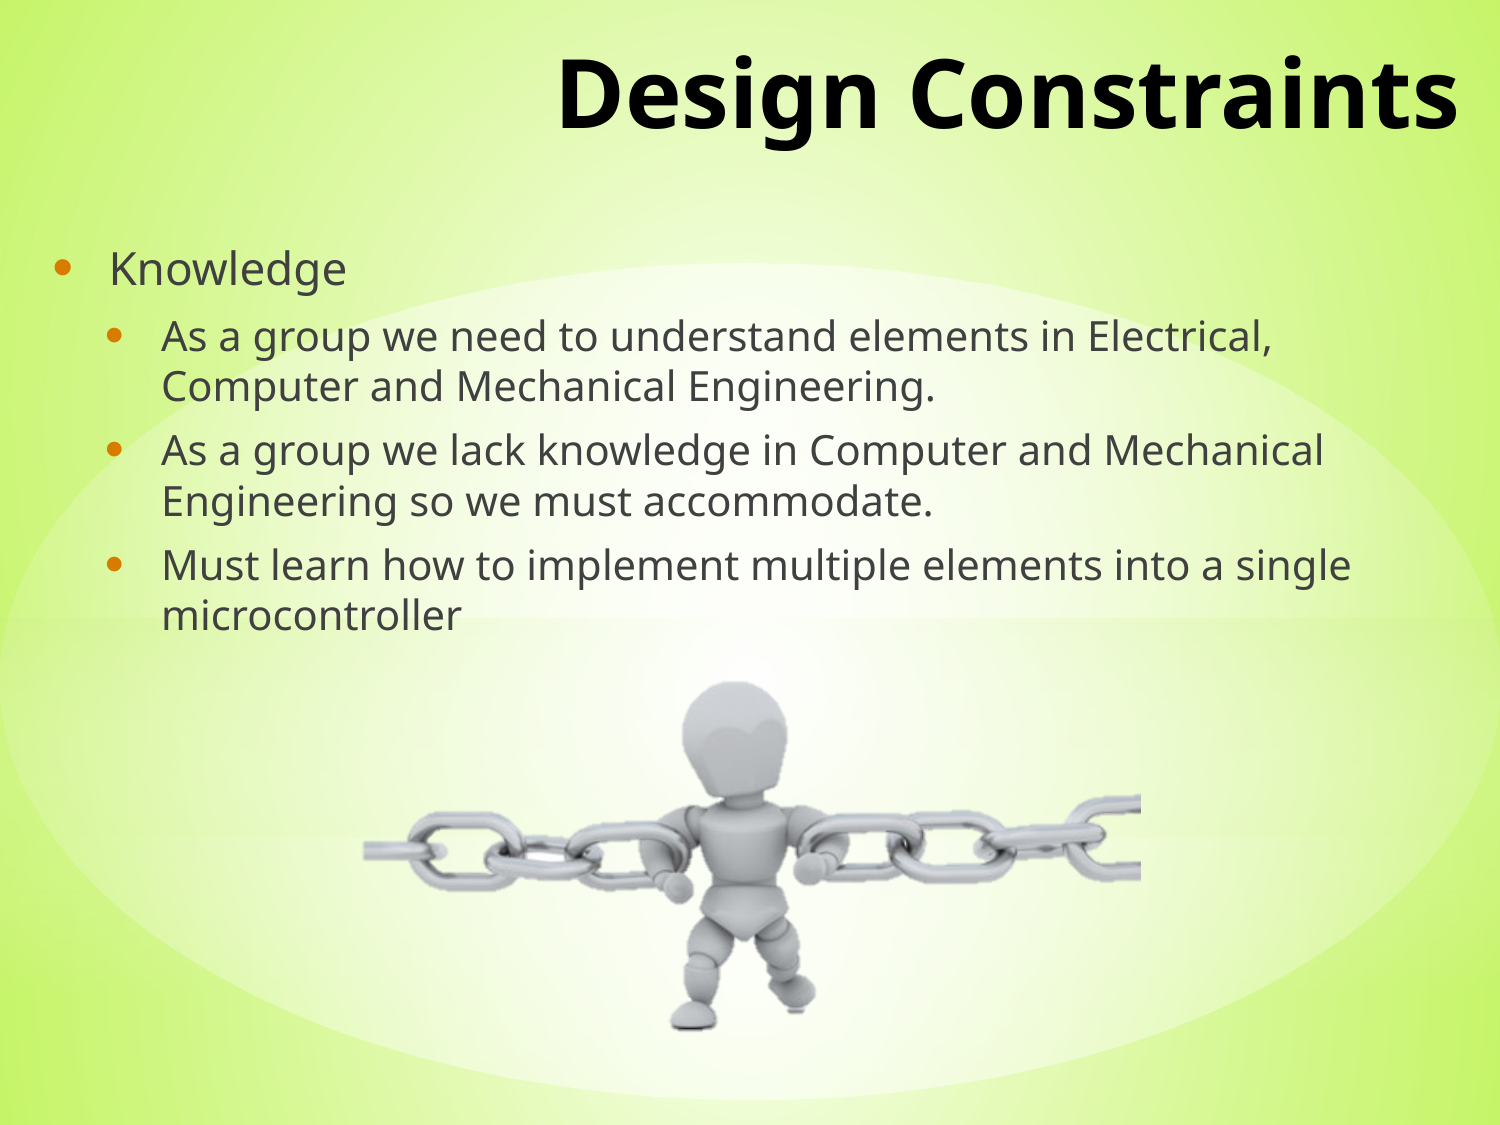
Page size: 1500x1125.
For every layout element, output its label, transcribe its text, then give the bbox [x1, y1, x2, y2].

text_box Knowledge As a group we need to understand elements in Electrical, Computer and Mechanical Engineering. As a group we lack knowledge in Computer and Mechanical Engineering so we must accommodate. Must learn how to implement multiple elements into a single microcontroller [37, 232, 1463, 914]
title Design Constraints [351, 24, 1475, 213]
picture [359, 667, 1141, 1064]
